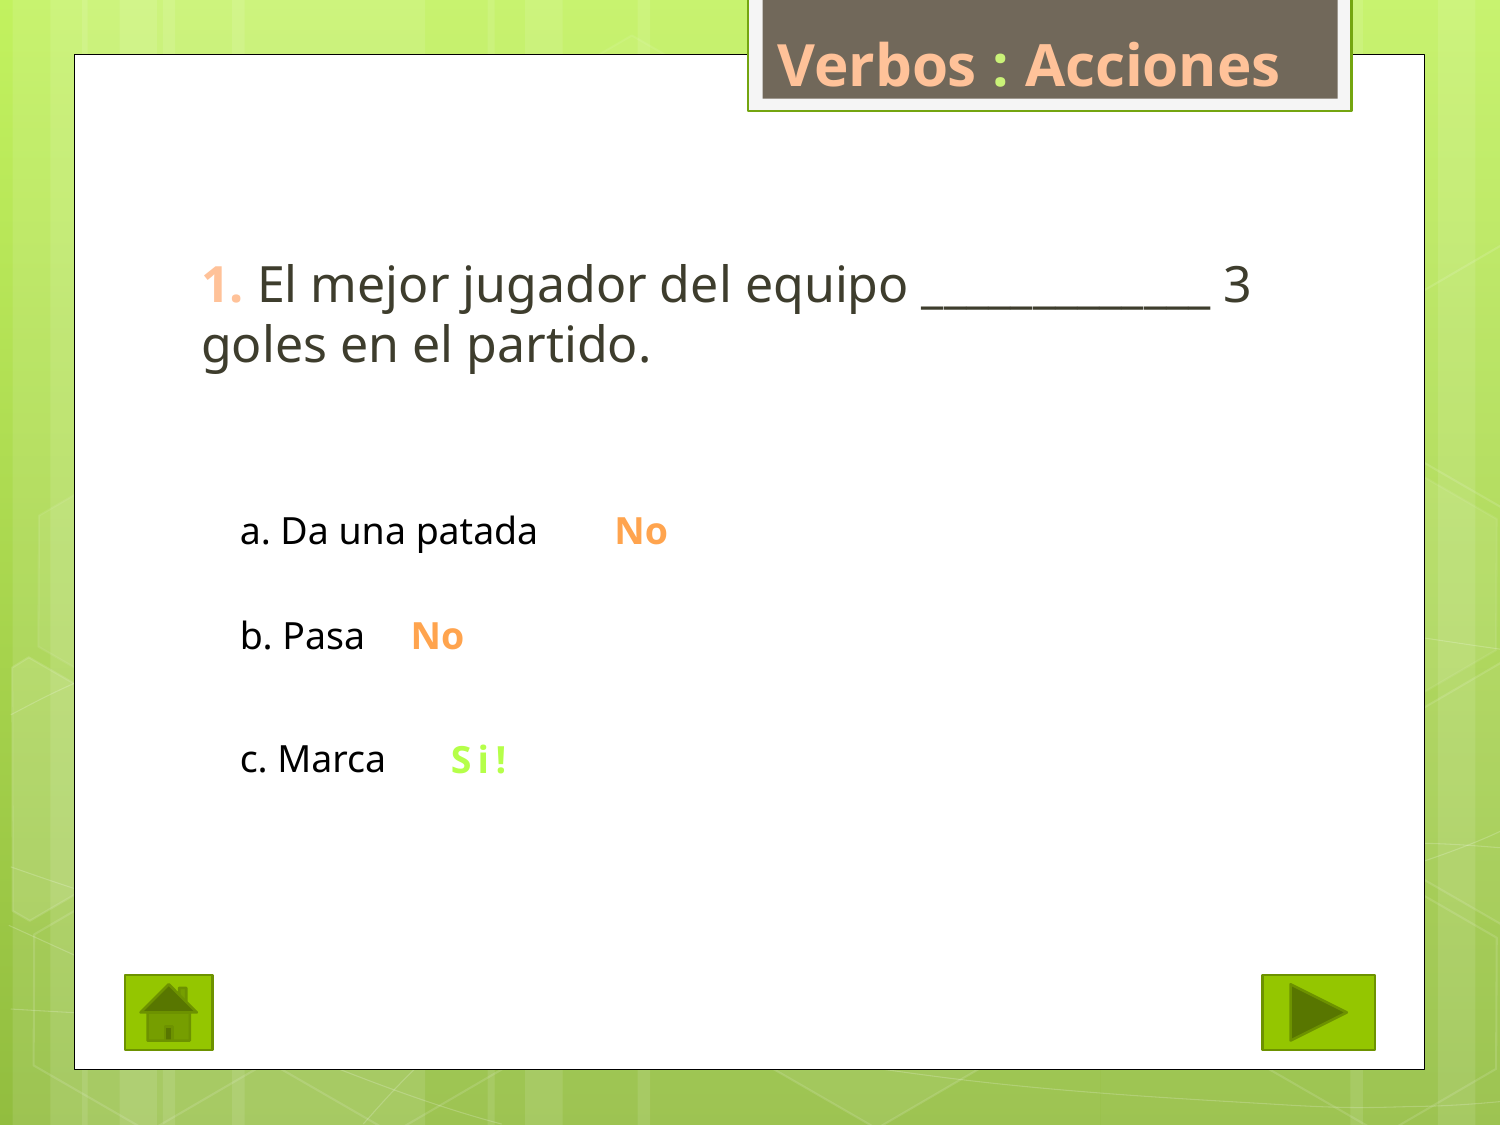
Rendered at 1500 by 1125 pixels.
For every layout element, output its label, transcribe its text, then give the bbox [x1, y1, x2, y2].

text_box [124, 974, 214, 1051]
text_box [214, 603, 397, 667]
list 1. El mejor jugador del equipo _____________ 3 goles en el partido. [174, 244, 1317, 414]
text_box No [397, 604, 480, 665]
text_box [224, 499, 589, 562]
text_box No [650, 499, 683, 560]
title Verbos : Acciones [762, 0, 1500, 107]
text_box [223, 727, 439, 790]
text_box [1261, 974, 1376, 1051]
text_box a. Da una patada [589, 499, 650, 560]
text_box Si! [439, 728, 522, 789]
